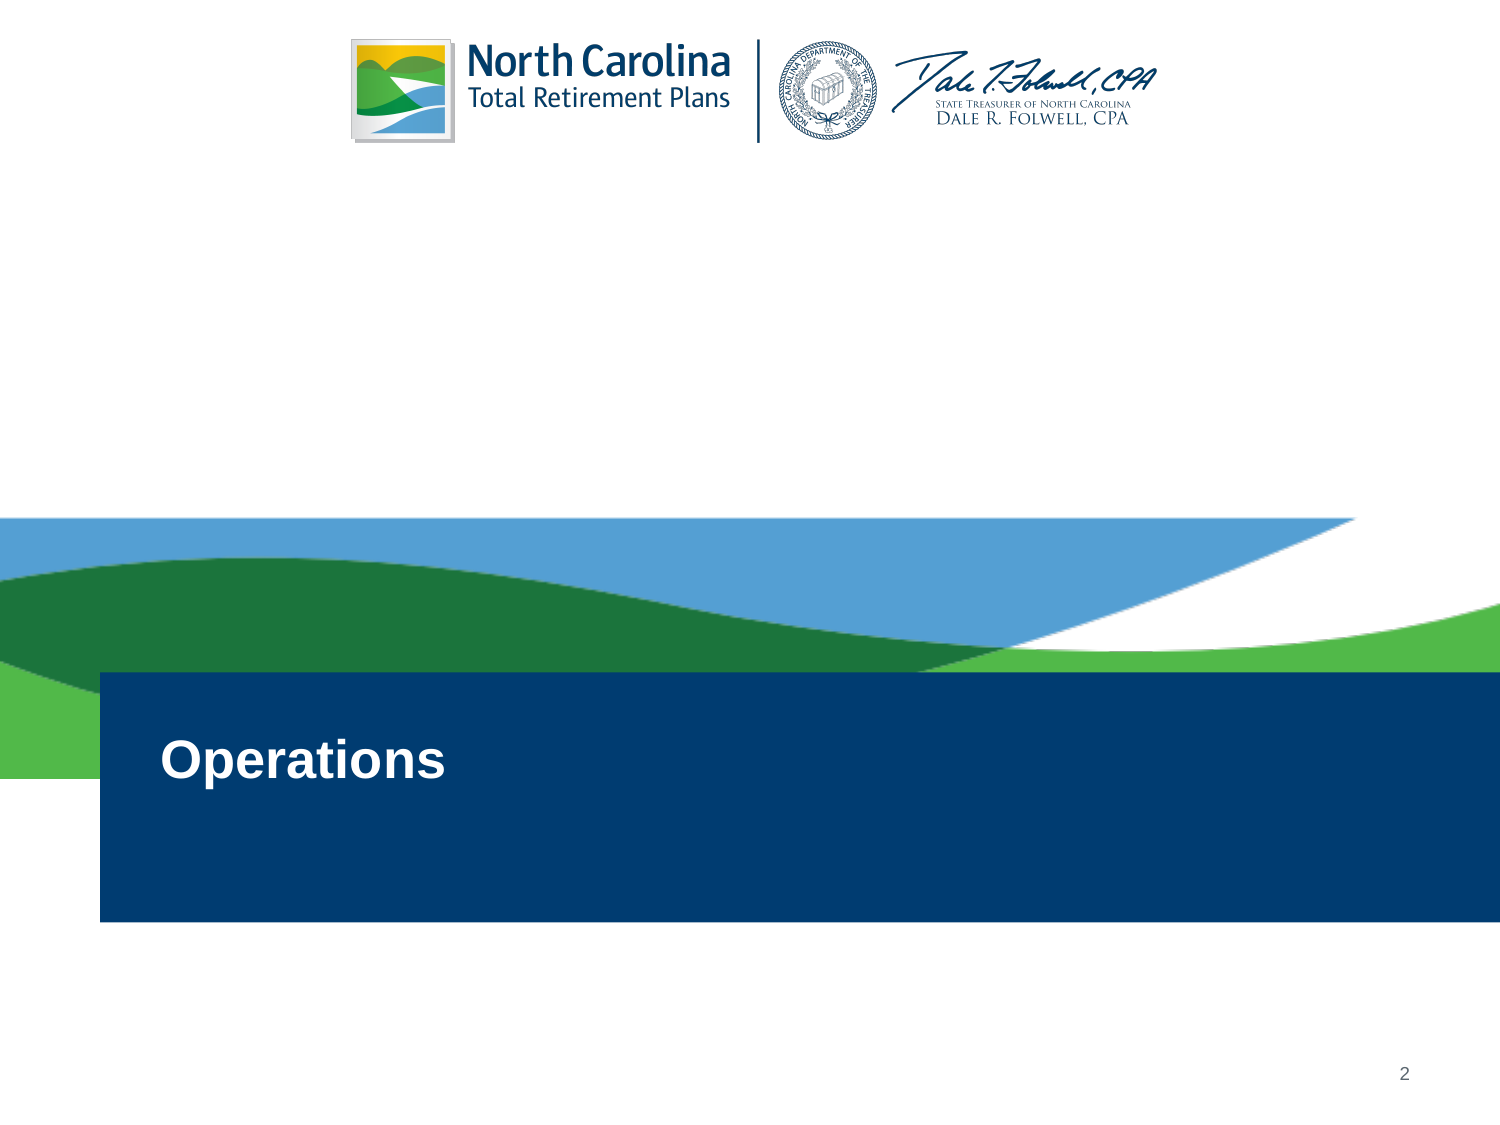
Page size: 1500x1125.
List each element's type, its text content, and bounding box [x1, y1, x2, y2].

title Operations [100, 672, 1500, 923]
slide_number 2 [1074, 1042, 1425, 1103]
picture [350, 39, 1157, 143]
